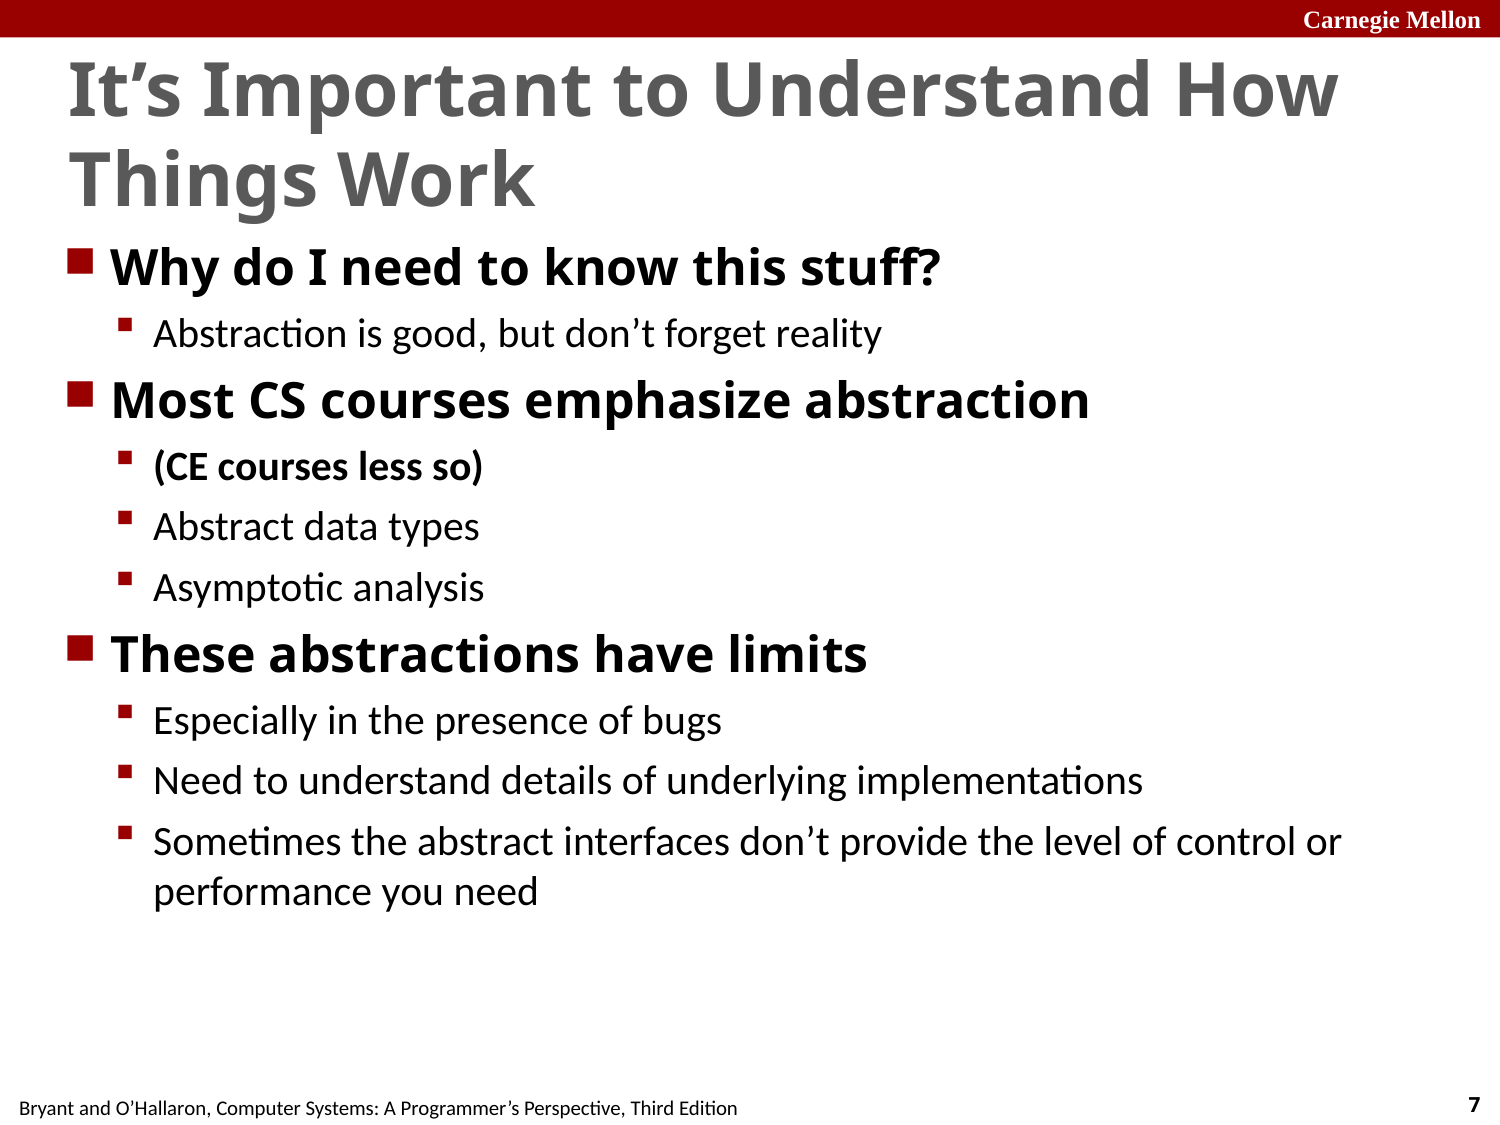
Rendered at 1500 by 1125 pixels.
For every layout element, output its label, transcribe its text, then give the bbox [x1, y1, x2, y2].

list Why do I need to know this stuff? Abstraction is good, but don’t forget reality Most CS courses emphasize abstraction (CE courses less so) Abstract data types Asymptotic analysis These abstractions have limits Especially in the presence of bugs Need to understand details of underlying implementations Sometimes the abstract interfaces don’t provide the level of control or performance you need [62, 228, 1438, 1122]
title It’s Important to Understand How Things Work [62, 41, 1463, 222]
